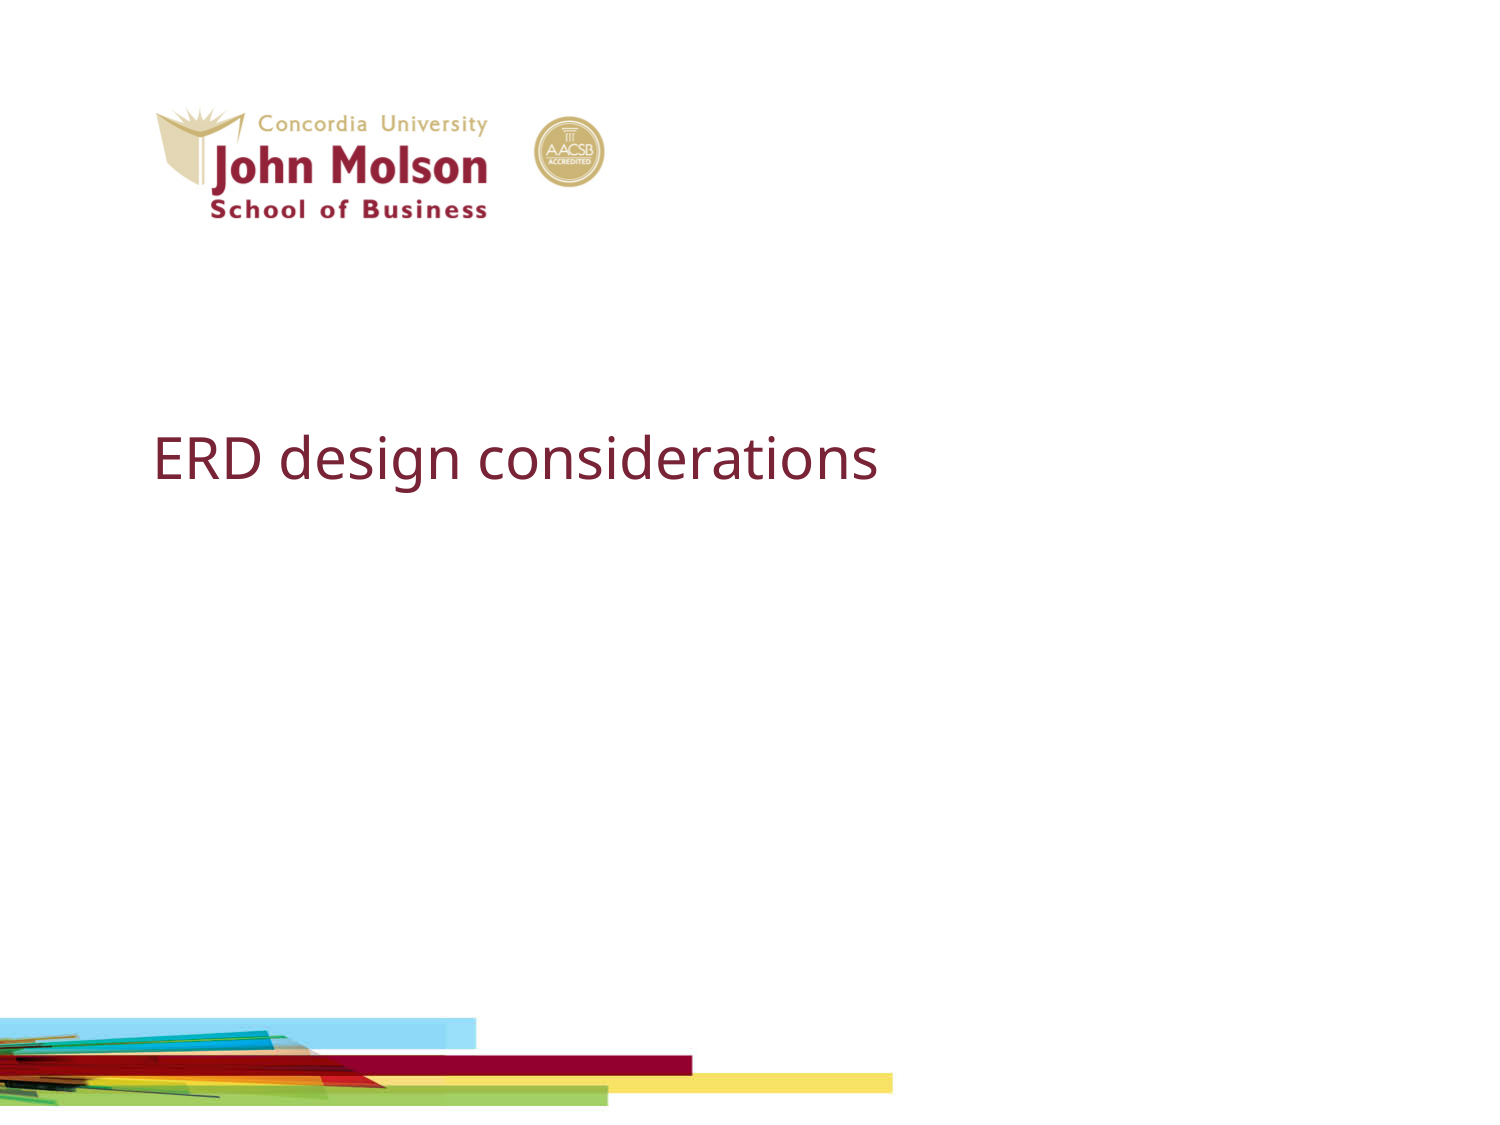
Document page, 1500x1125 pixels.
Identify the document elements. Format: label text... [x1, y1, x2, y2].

picture [0, 0, 1500, 1125]
title ERD design considerations [137, 350, 1000, 563]
